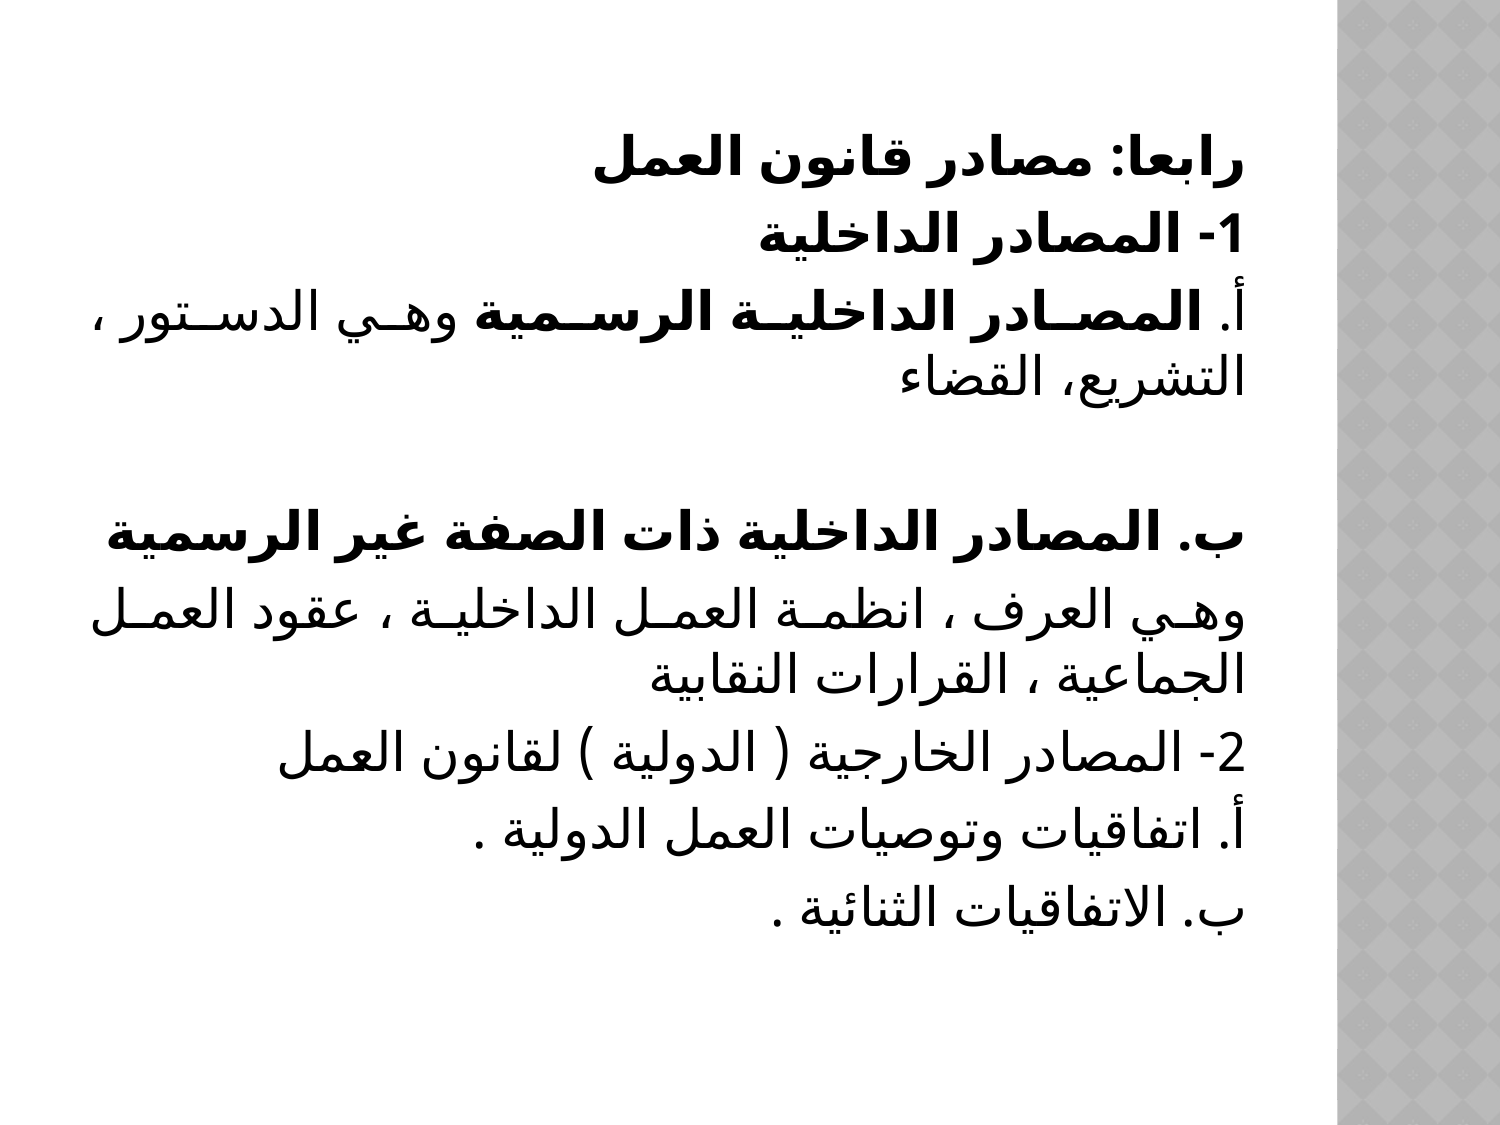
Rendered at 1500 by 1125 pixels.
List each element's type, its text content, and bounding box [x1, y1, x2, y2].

list رابعا: مصادر قانون العمل 1- المصادر الداخلية أ. المصادر الداخلية الرسمية وهي الدستور ، التشريع، القضاء ب. المصادر الداخلية ذات الصفة غير الرسمية وهي العرف ، انظمة العمل الداخلية ، عقود العمل الجماعية ، القرارات النقابية 2- المصادر الخارجية ( الدولية ) لقانون العمل أ. اتفاقيات وتوصيات العمل الدولية . ب. الاتفاقيات الثنائية . [75, 113, 1263, 1059]
